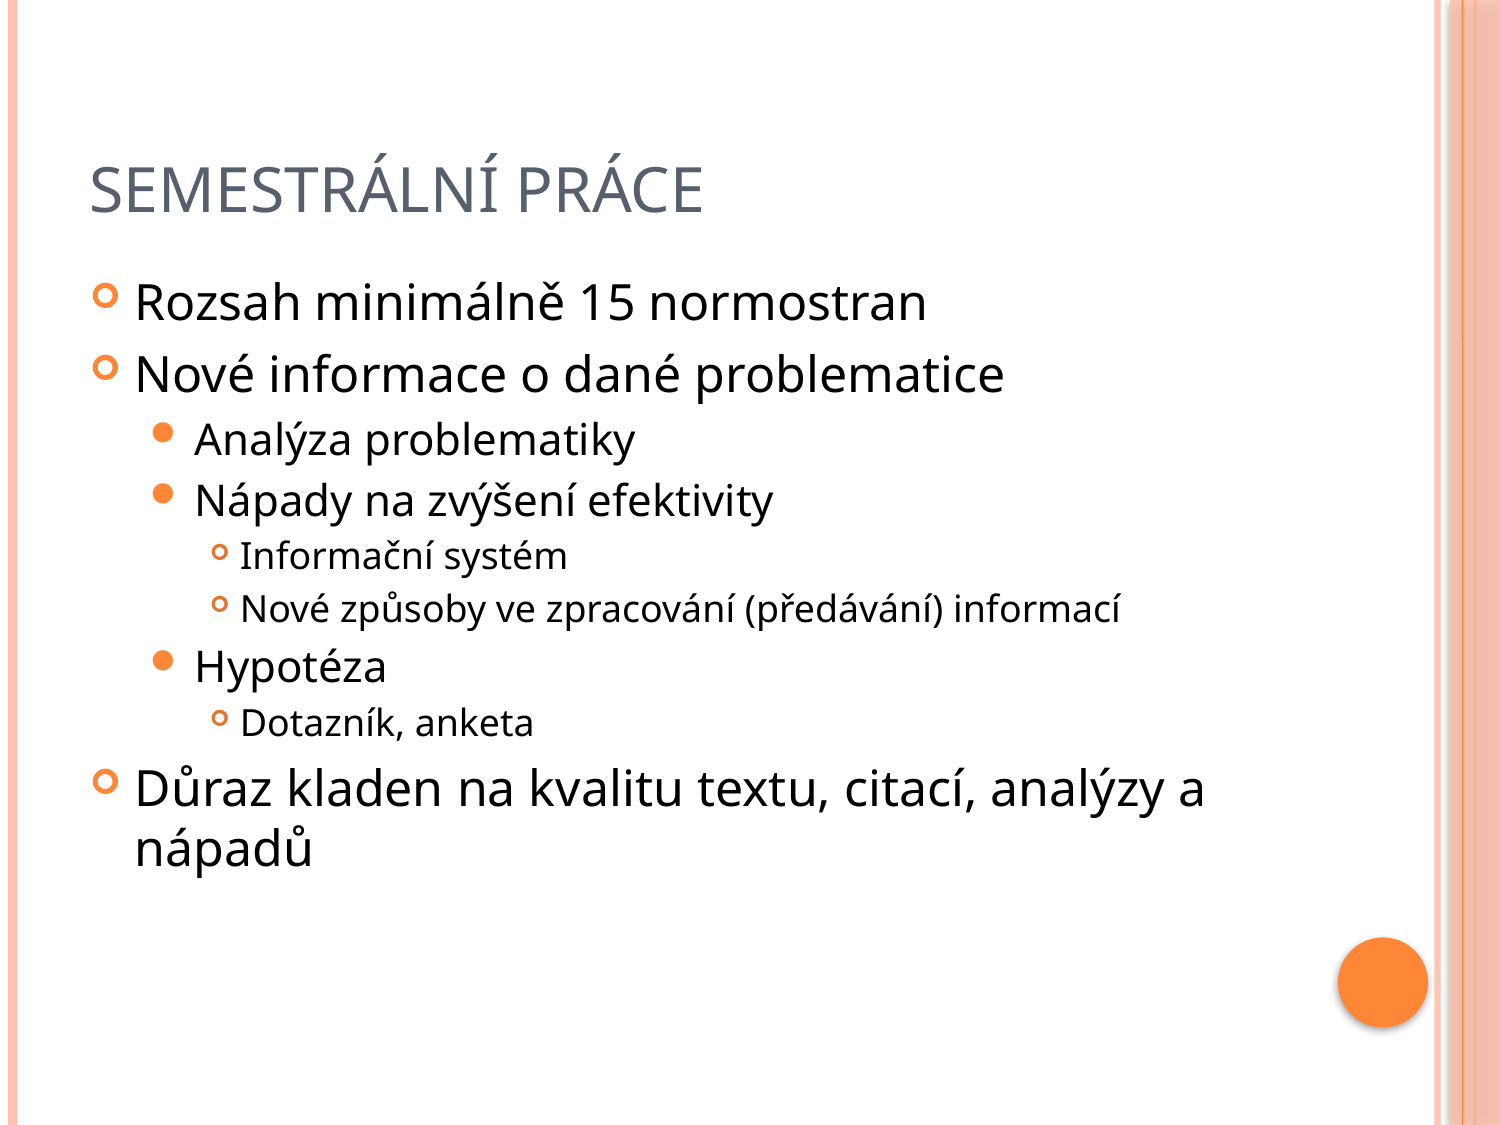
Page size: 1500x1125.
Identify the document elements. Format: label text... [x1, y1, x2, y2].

list Rozsah minimálně 15 normostran Nové informace o dané problematice Analýza problematiky Nápady na zvýšení efektivity Informační systém Nové způsoby ve zpracování (předávání) informací Hypotéza Dotazník, anketa Důraz kladen na kvalitu textu, citací, analýzy a nápadů [75, 262, 1300, 1062]
title Semestrální práce [75, 45, 1300, 233]
